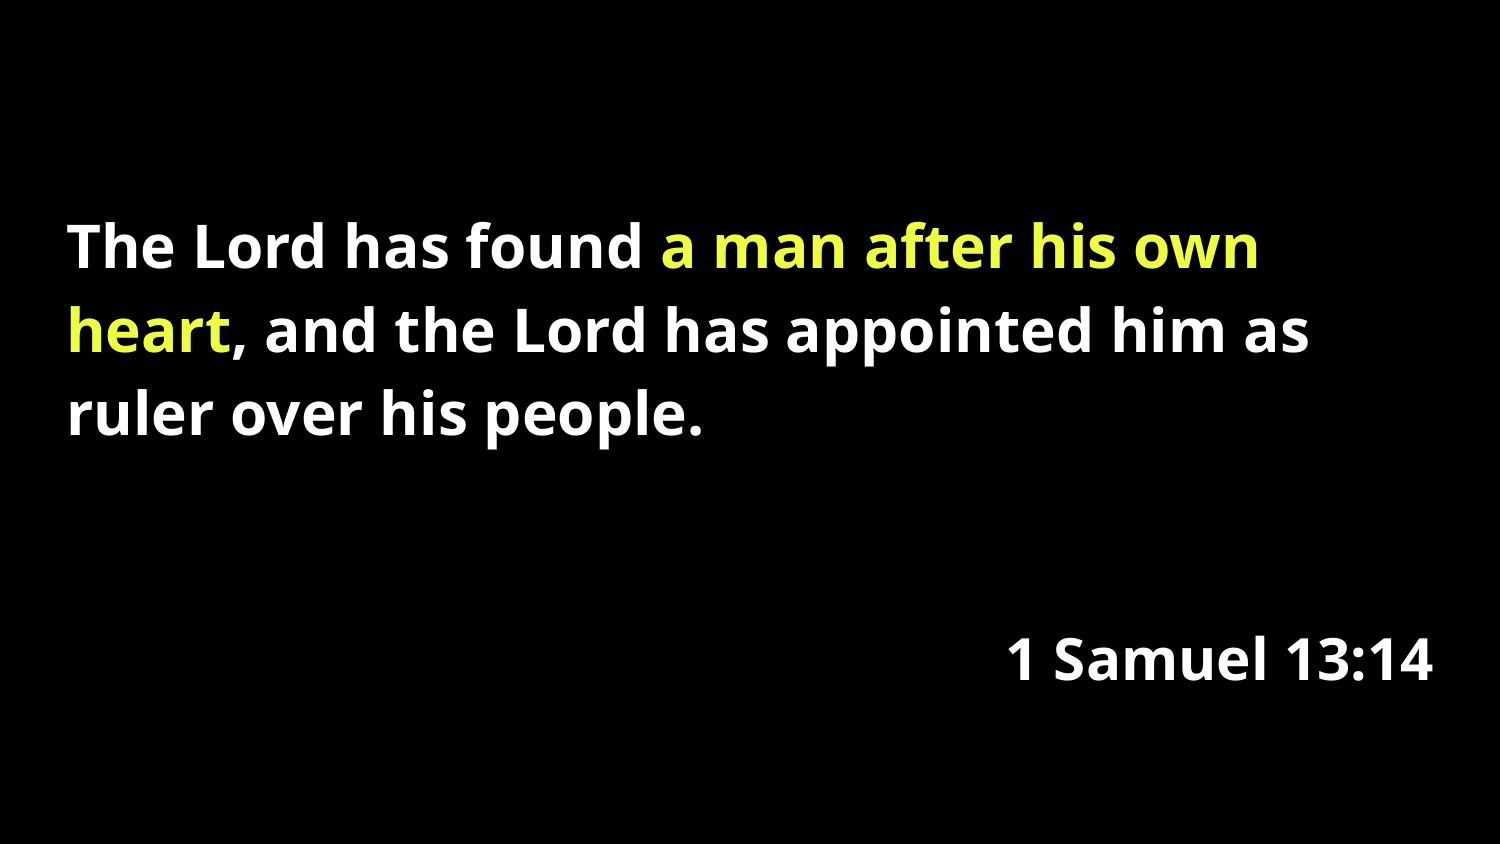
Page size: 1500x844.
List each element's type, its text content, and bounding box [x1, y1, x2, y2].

list The Lord has found a man after his own heart, and the Lord has appointed him as ruler over his people. 1 Samuel 13:14 [51, 44, 1449, 773]
